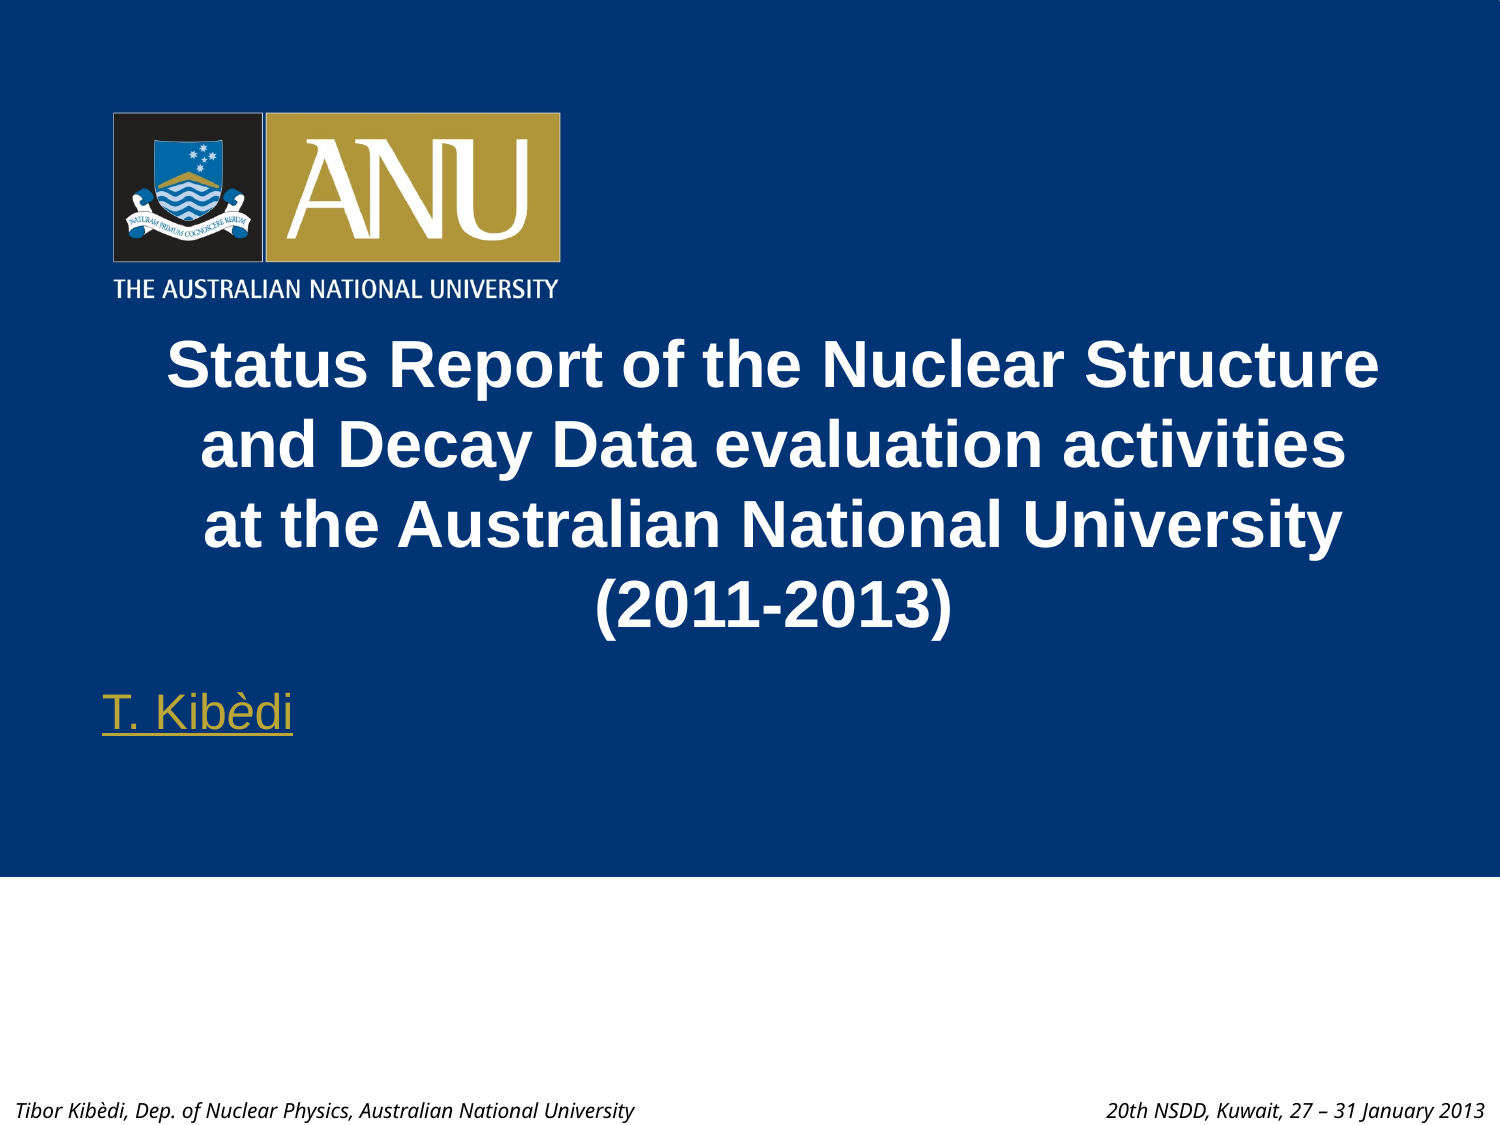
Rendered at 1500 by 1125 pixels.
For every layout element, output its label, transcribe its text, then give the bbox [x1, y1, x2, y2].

subtitle T. Kibèdi [86, 672, 1436, 832]
picture [0, 0, 1500, 877]
title Status Report of the Nuclear Structure and Decay Data evaluation activities at the Australian National University (2011-2013) [88, 361, 1460, 600]
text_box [0, 1089, 1500, 1125]
